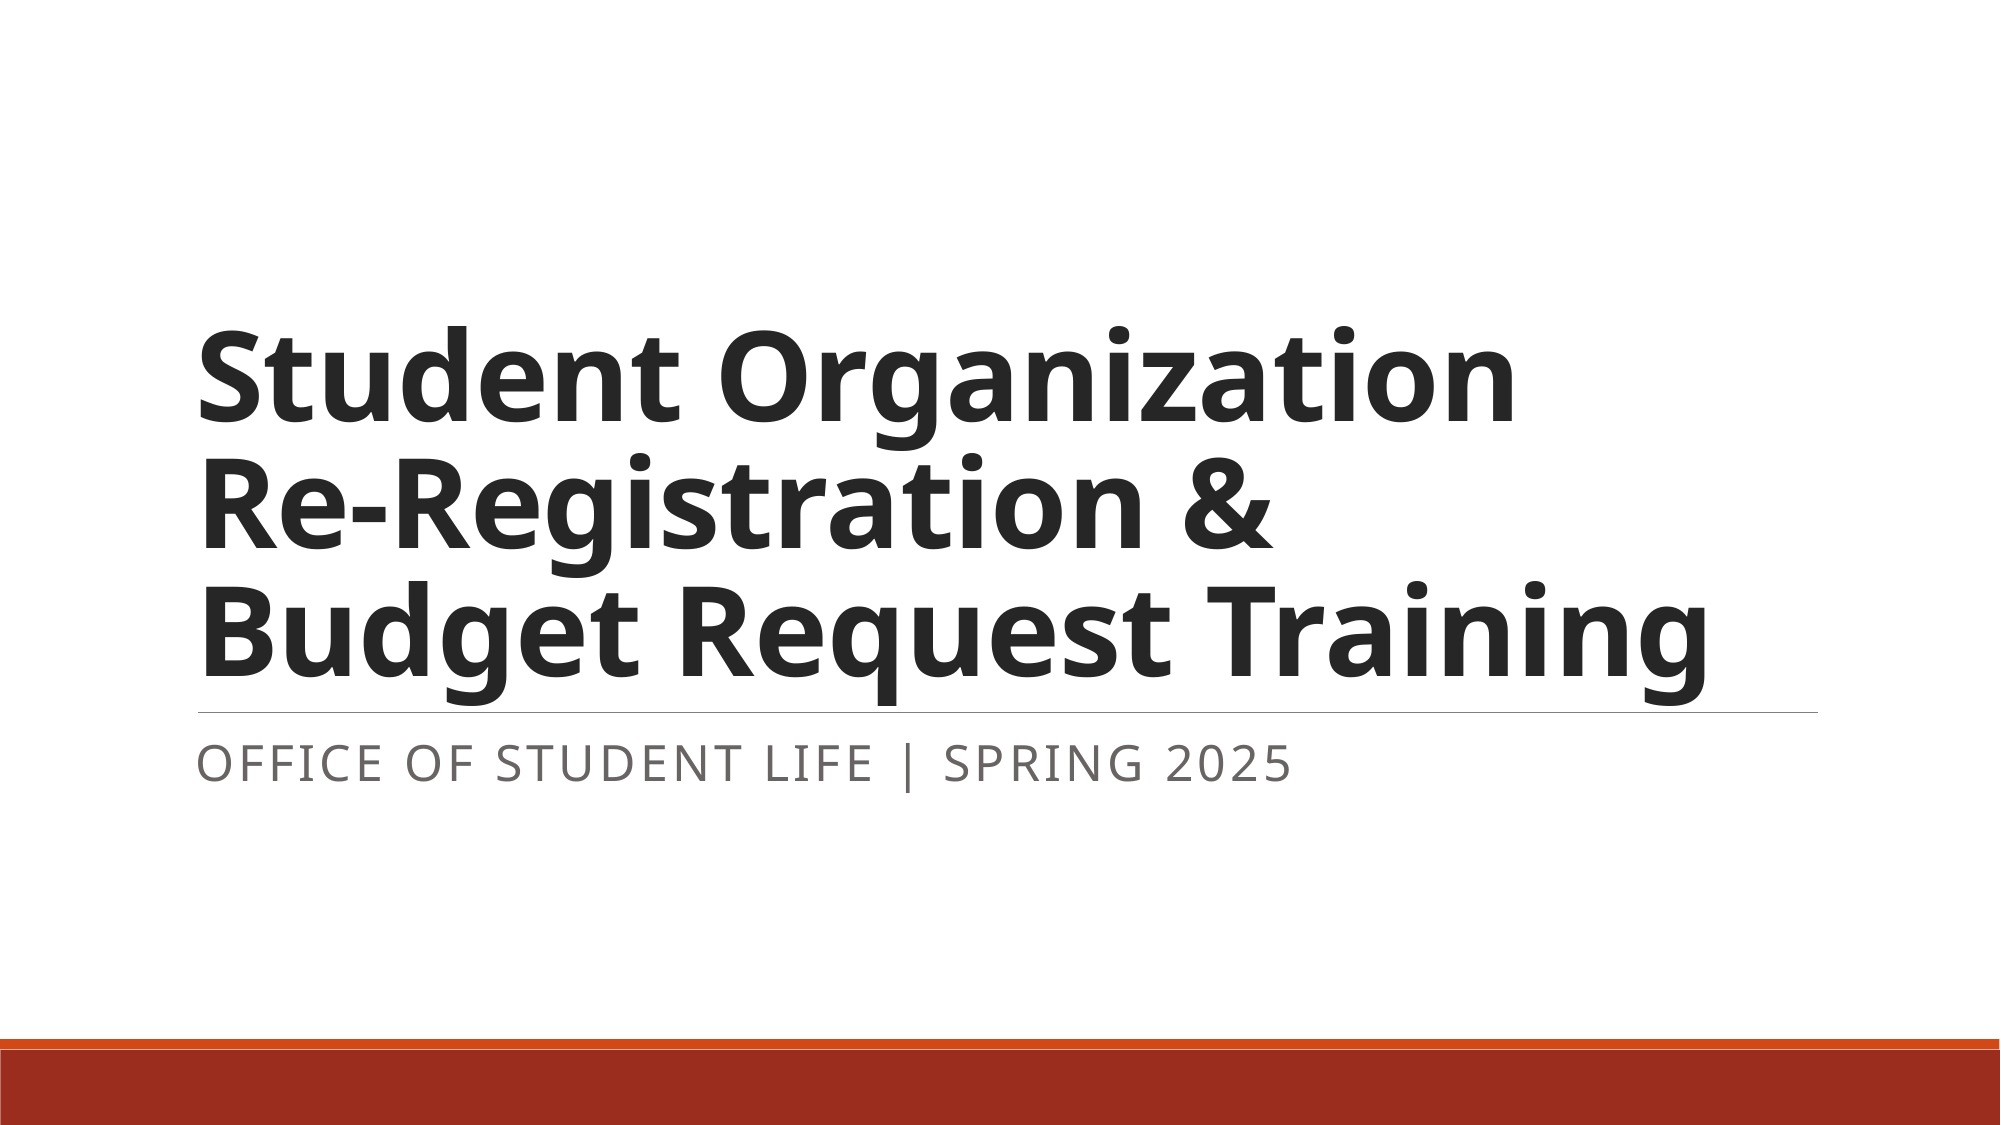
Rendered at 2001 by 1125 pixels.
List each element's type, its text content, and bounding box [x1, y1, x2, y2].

title Student Organization Re-Registration & Budget Request Training [180, 124, 1830, 710]
subtitle Office of student life | Spring 2025 [180, 730, 1831, 919]
